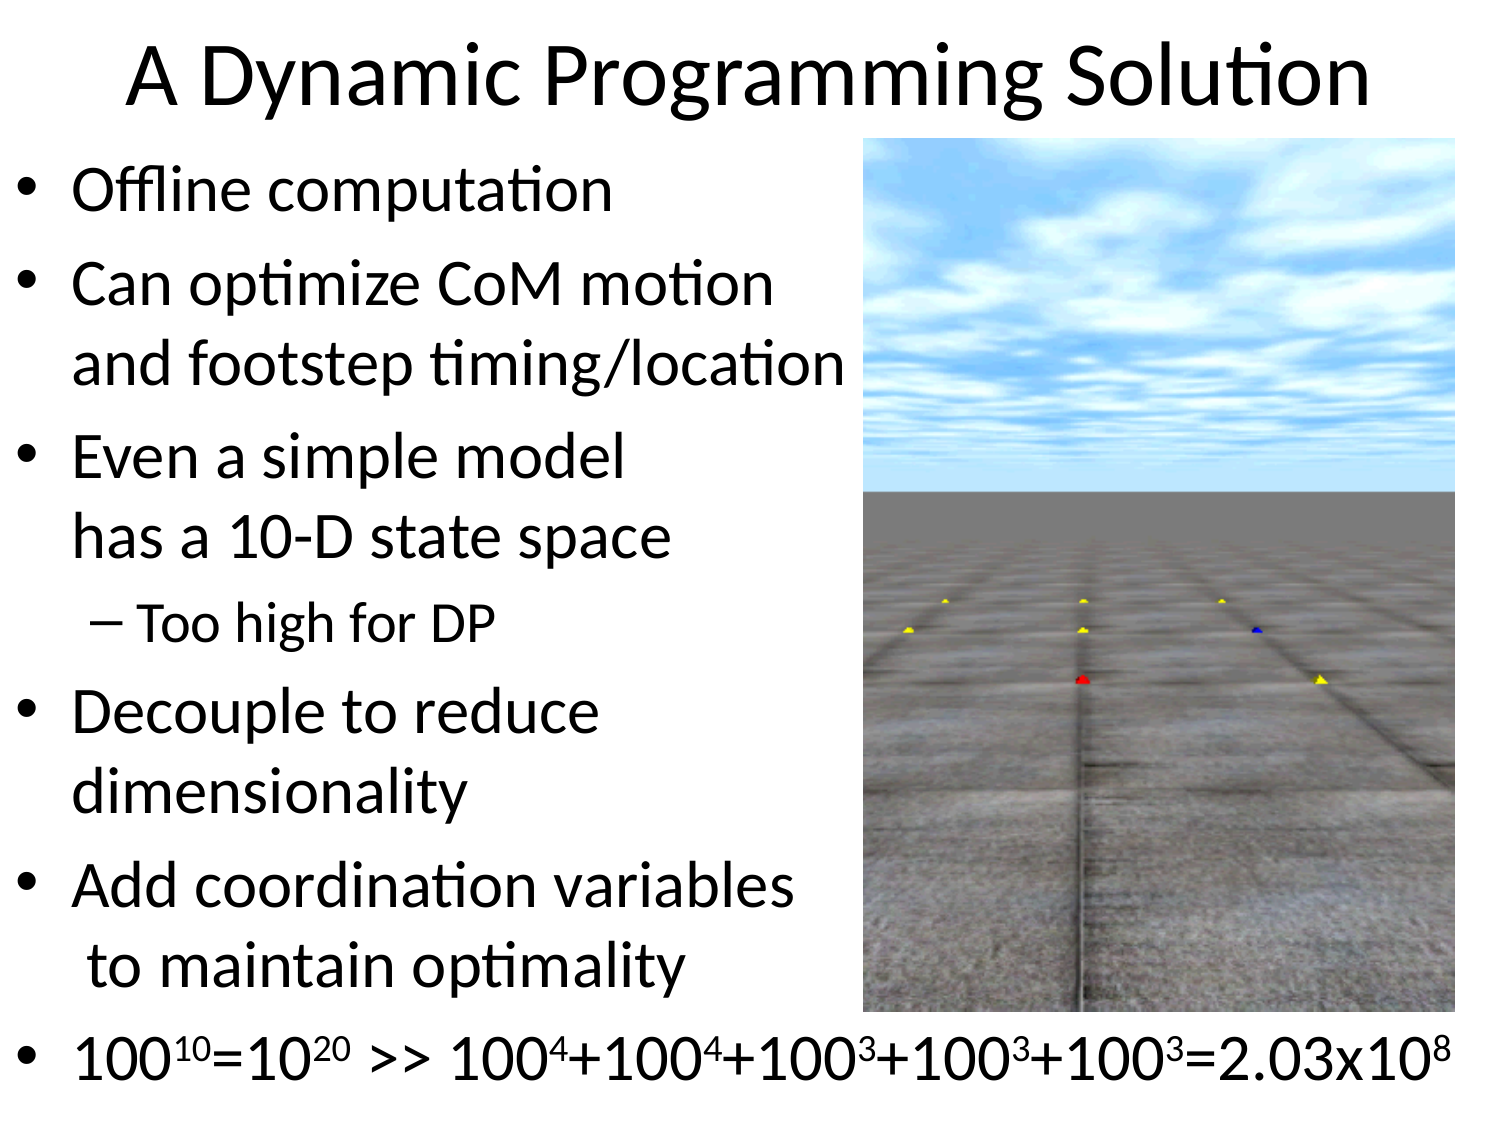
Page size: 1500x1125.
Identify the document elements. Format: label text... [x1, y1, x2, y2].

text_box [862, 137, 1456, 1013]
list Offline computation Can optimize CoM motion and footstep timing/location Even a simple model has a 10-D state space Too high for DP Decouple to reduce dimensionality Add coordination variables to maintain optimality 10010=1020 >> 1004+1004+1003+1003+1003=2.03x108 [0, 137, 1500, 1125]
title A Dynamic Programming Solution [75, 0, 1425, 137]
